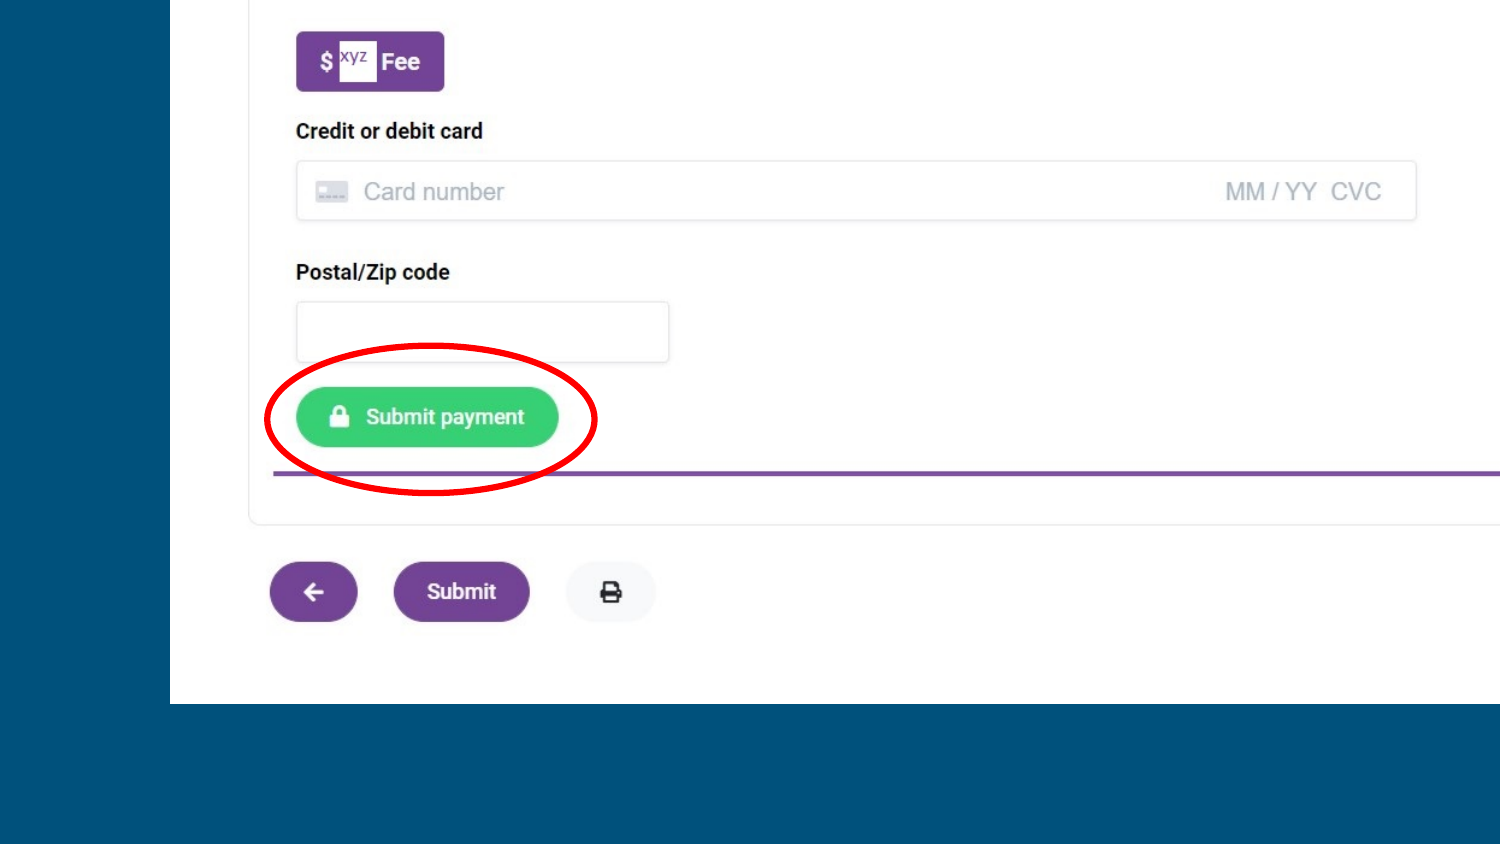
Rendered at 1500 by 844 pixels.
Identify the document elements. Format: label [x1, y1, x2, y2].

picture [171, 0, 1500, 703]
